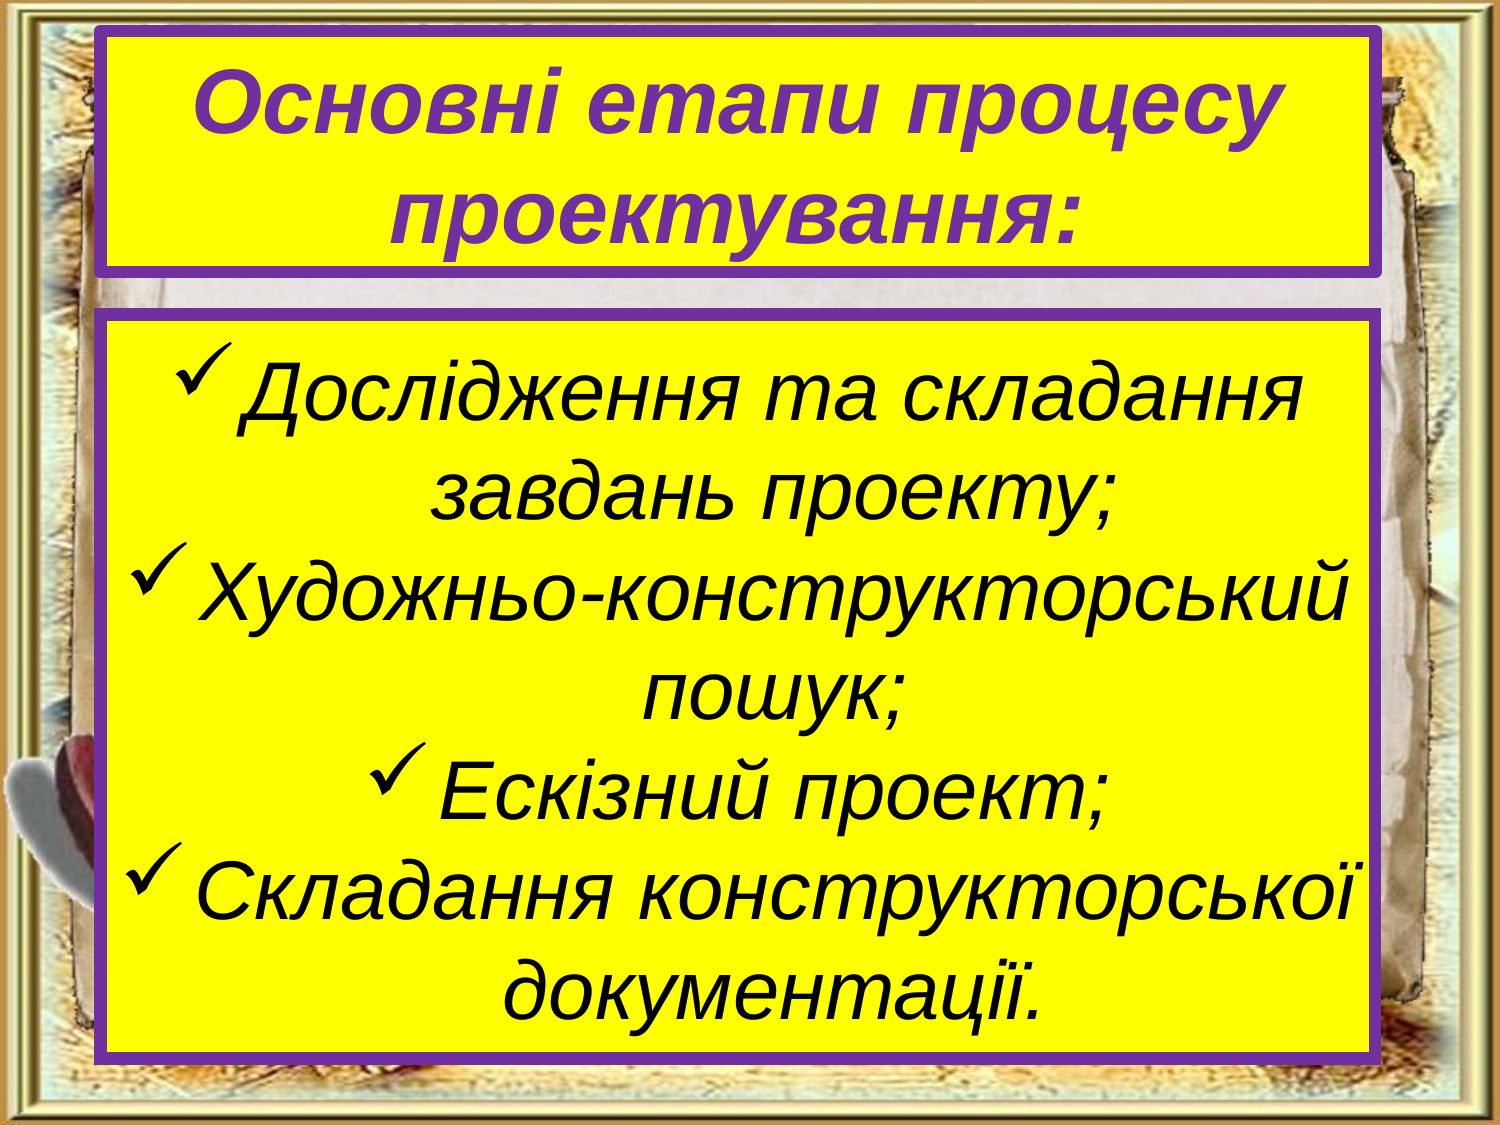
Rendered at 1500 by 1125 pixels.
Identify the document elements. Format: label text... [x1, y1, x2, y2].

picture [0, 0, 1500, 1125]
title Основні етапи процесу проектування: [100, 30, 1376, 273]
text_box Дослідження та складання завдань проекту; Художньо-конструкторський пошук; Ескізний проект; Складання конструкторської документації. [100, 314, 1376, 1059]
